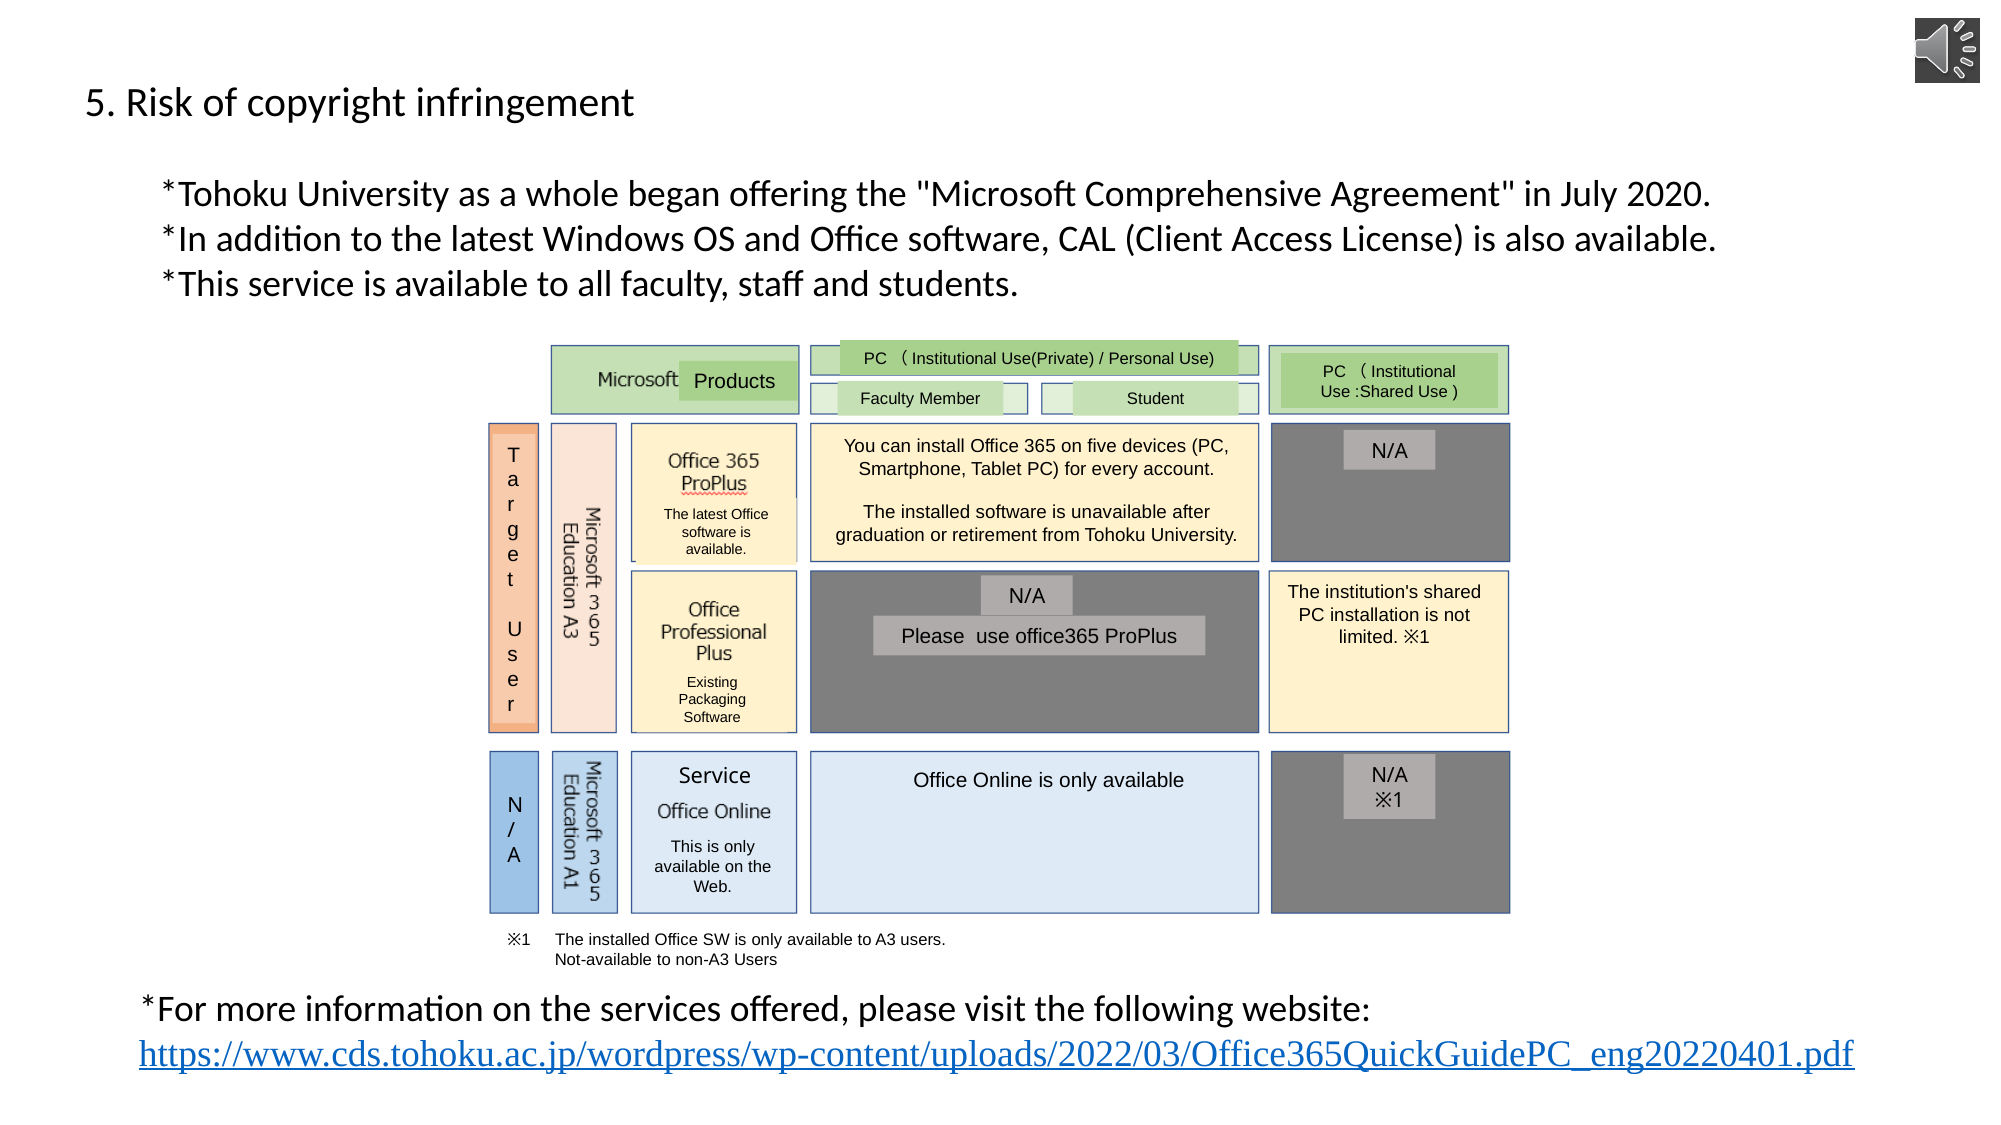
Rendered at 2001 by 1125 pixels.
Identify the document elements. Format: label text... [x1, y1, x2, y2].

picture [1914, 17, 1981, 85]
picture [479, 338, 1521, 974]
text_box 5. Risk of copyright infringement [69, 67, 814, 133]
text_box *Tohoku University as a whole began offering the "Microsoft Comprehensive Agreement" in July 2020. *In addition to the latest Windows OS and Office software, CAL (Client Access License) is also available. *This service is available to all faculty, staff and students. [144, 116, 1876, 311]
text_box *For more information on the services offered, please visit the following website: https://www.cds.tohoku.ac.jp/wordpress/wp-content/uploads/2022/03/Office365QuickGuidePC_eng20220401.pdf [123, 976, 1896, 1125]
